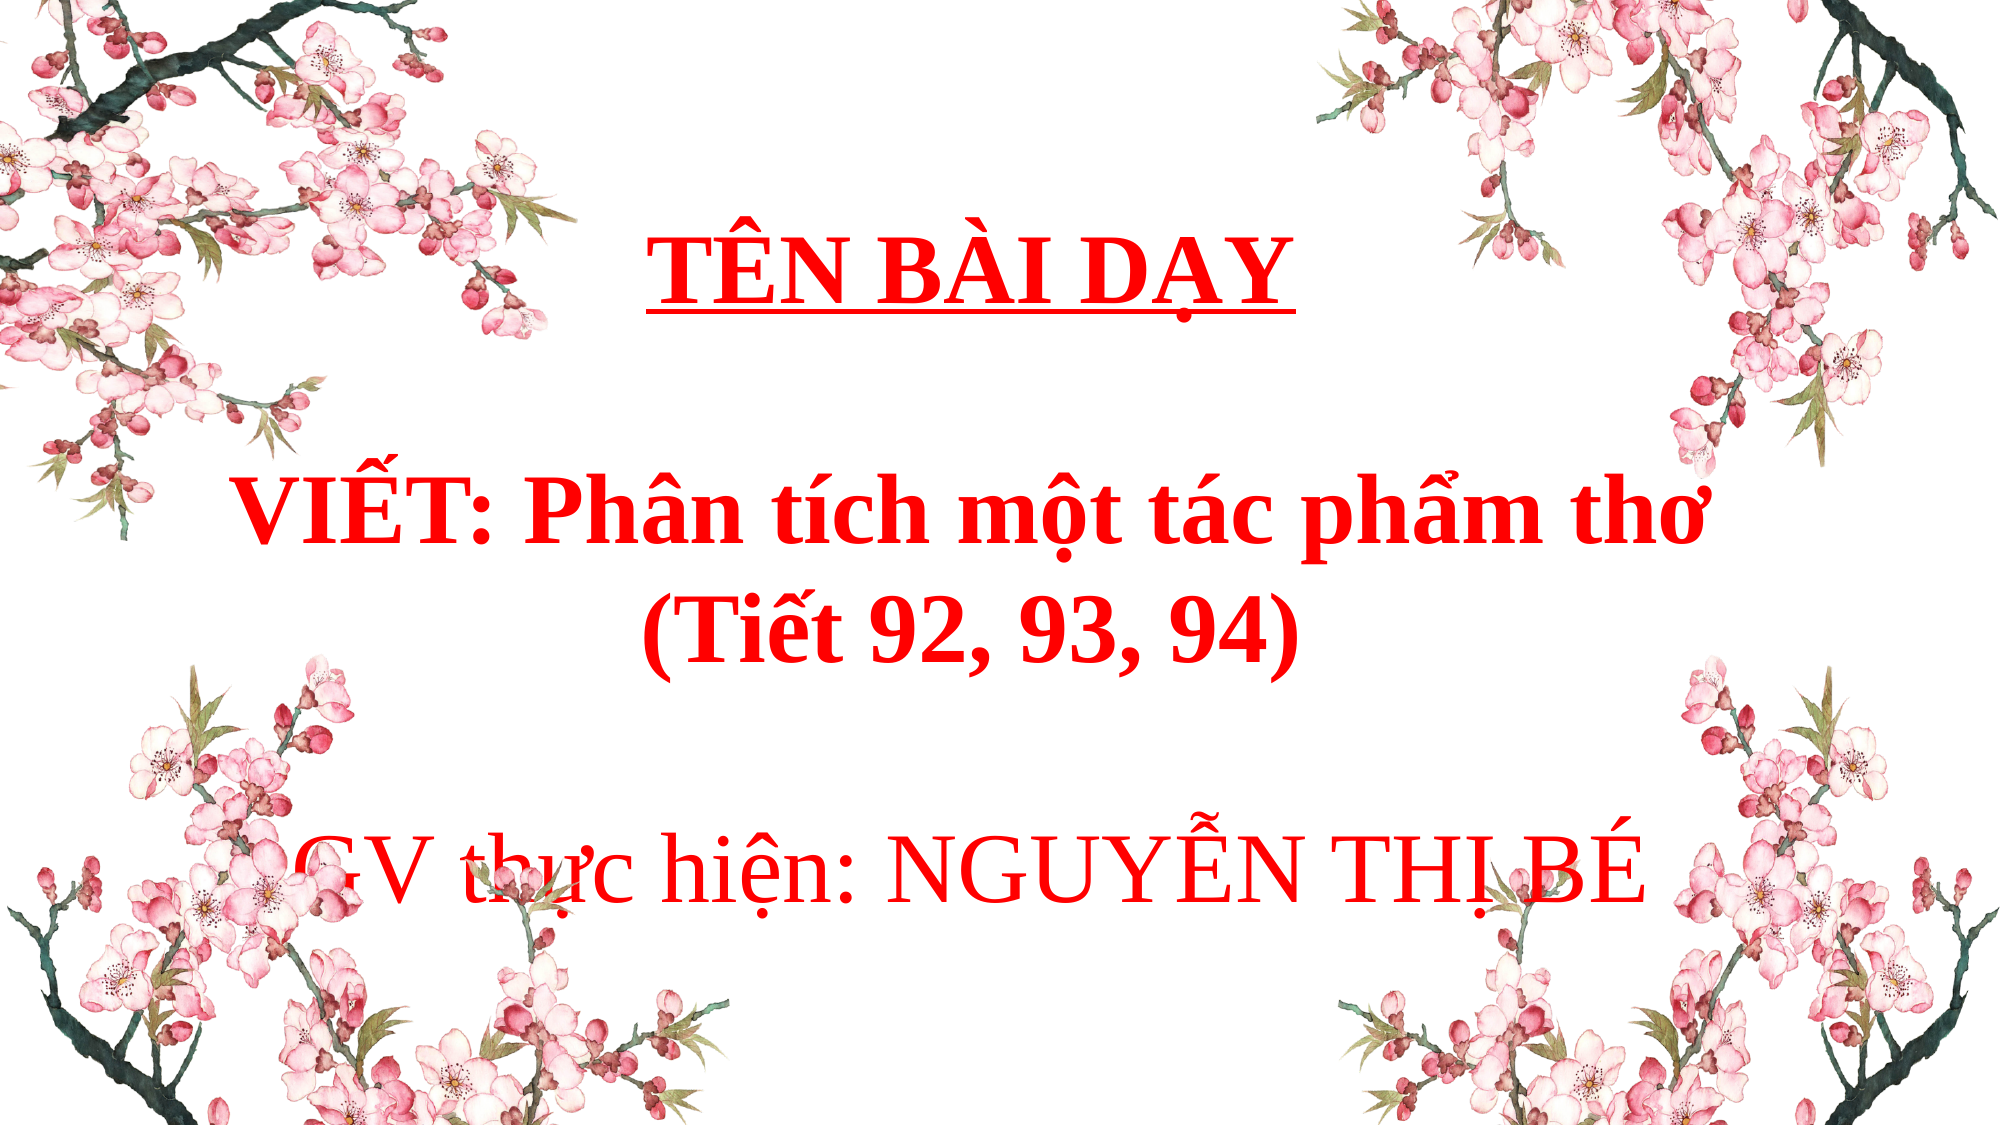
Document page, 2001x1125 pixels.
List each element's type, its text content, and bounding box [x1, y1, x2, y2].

picture [1315, 0, 2001, 507]
picture [0, 0, 627, 541]
text_box TÊN BÀI DẠY VIẾT: Phân tích một tác phẩm thơ (Tiết 92, 93, 94) GV thực hiện: NGUYỄN THỊ BÉ [0, 195, 2000, 931]
picture [0, 626, 730, 1125]
picture [1337, 627, 2001, 1125]
